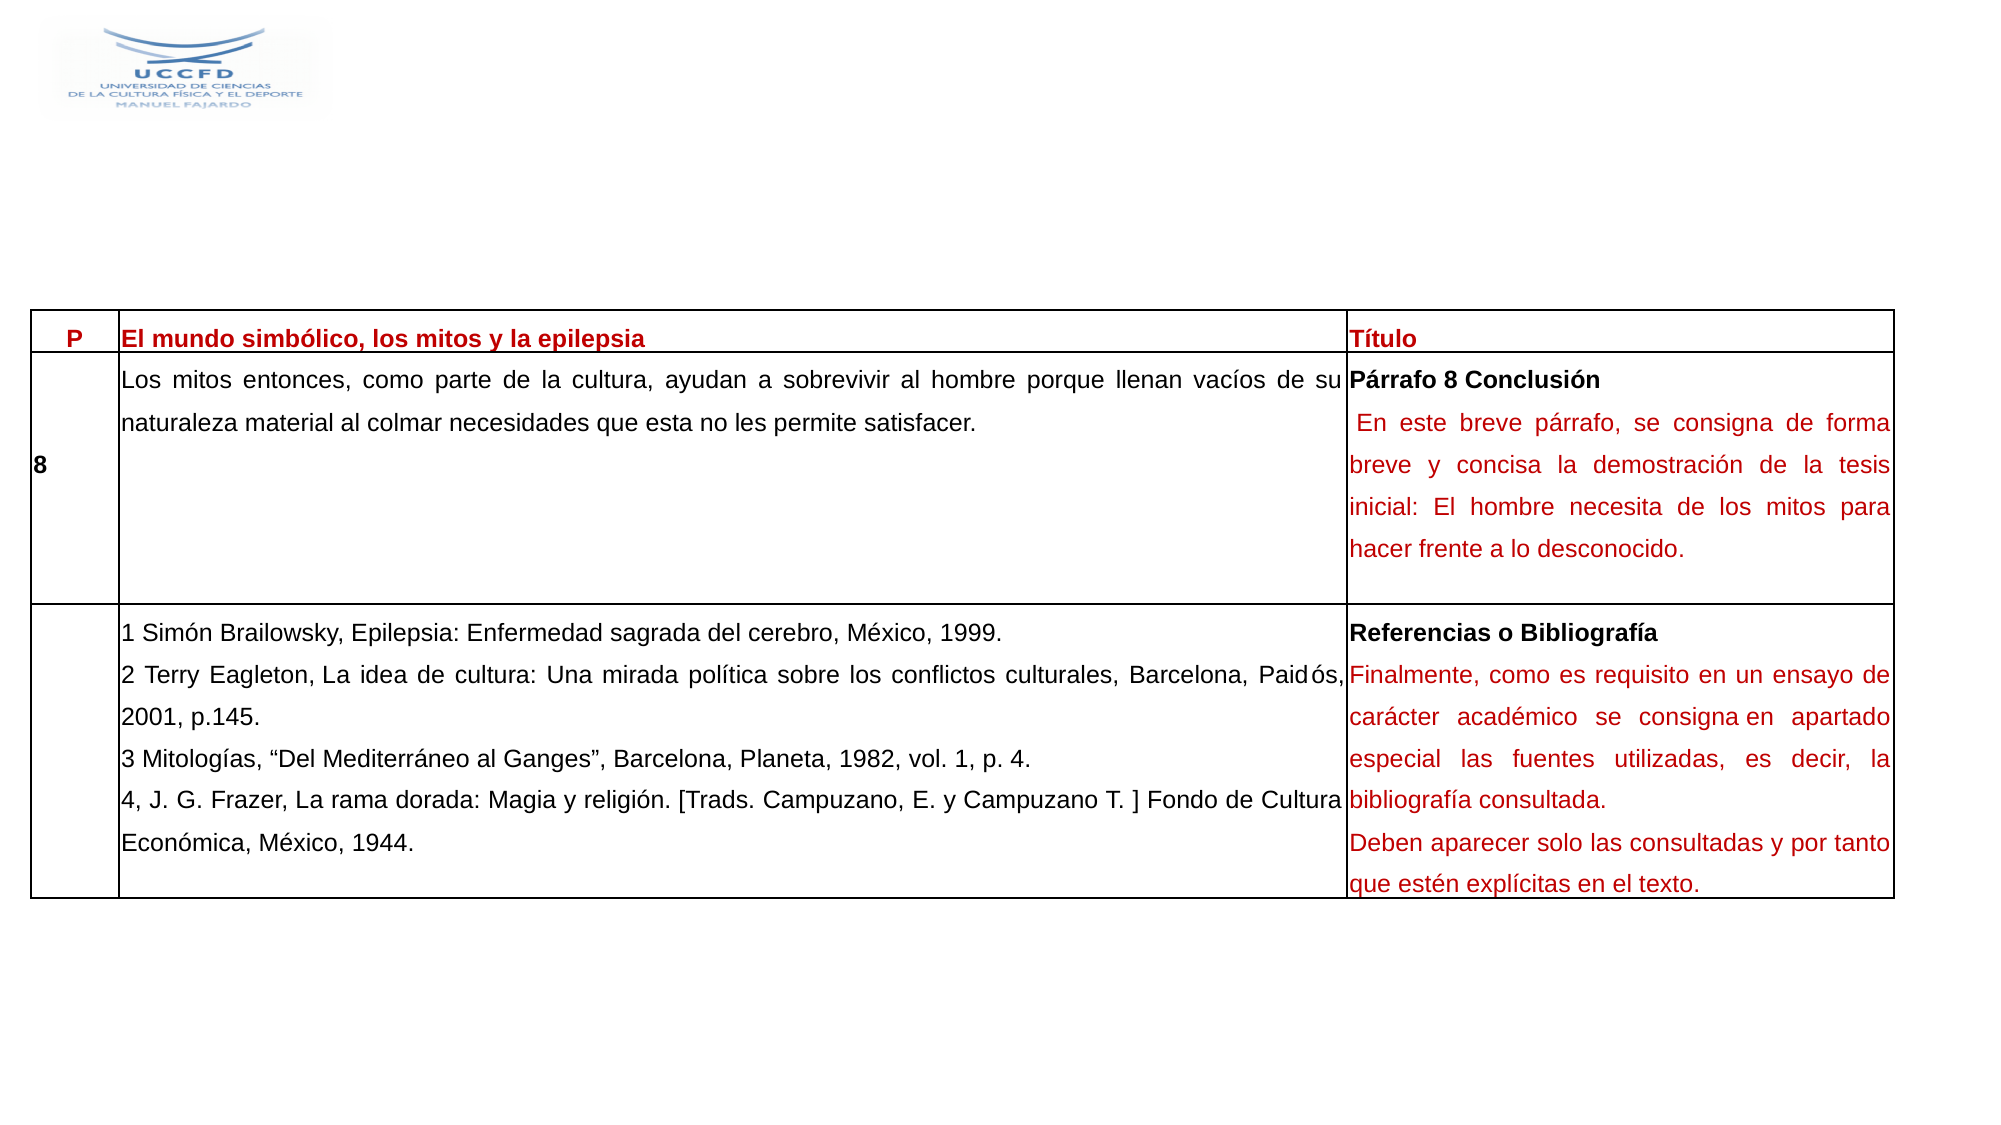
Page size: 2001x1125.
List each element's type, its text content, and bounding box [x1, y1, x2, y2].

table_header Título [1348, 311, 1893, 351]
table_cell [32, 605, 118, 897]
table_header El mundo simbólico, los mitos y la epilepsia [120, 311, 1346, 351]
table_cell 8 [32, 353, 118, 603]
picture [37, 14, 334, 122]
table_cell Referencias o Bibliografía Finalmente, como es requisito en un ensayo de carácter académico se consigna en apartado especial las fuentes utilizadas, es decir, la bibliografía consultada. Deben aparecer solo las consultadas y por tanto que estén explícitas en el texto. [1348, 605, 1893, 897]
table_header P [32, 311, 118, 351]
table_cell 1 Simón Brailowsky, Epilepsia: Enfermedad sagrada del cerebro, México, 1999. 2 Terry Eagleton, La idea de cultura: Una mirada política sobre los conflictos culturales, Barcelona, Paidós, 2001, p.145. 3 Mitologías, “Del Mediterráneo al Ganges”, Barcelona, Planeta, 1982, vol. 1, p. 4. 4, J. G. Frazer, La rama dorada: Magia y religión. [Trads. Campuzano, E. y Campuzano T. ] Fondo de Cultura Económica, México, 1944. [120, 605, 1346, 897]
table_cell Los mitos entonces, como parte de la cultura, ayudan a sobrevivir al hombre porque llenan vacíos de su naturaleza material al colmar necesidades que esta no les permite satisfacer. [120, 353, 1346, 603]
table_cell Párrafo 8 Conclusión En este breve párrafo, se consigna de forma breve y concisa la demostración de la tesis inicial: El hombre necesita de los mitos para hacer frente a lo desconocido. [1348, 353, 1893, 603]
